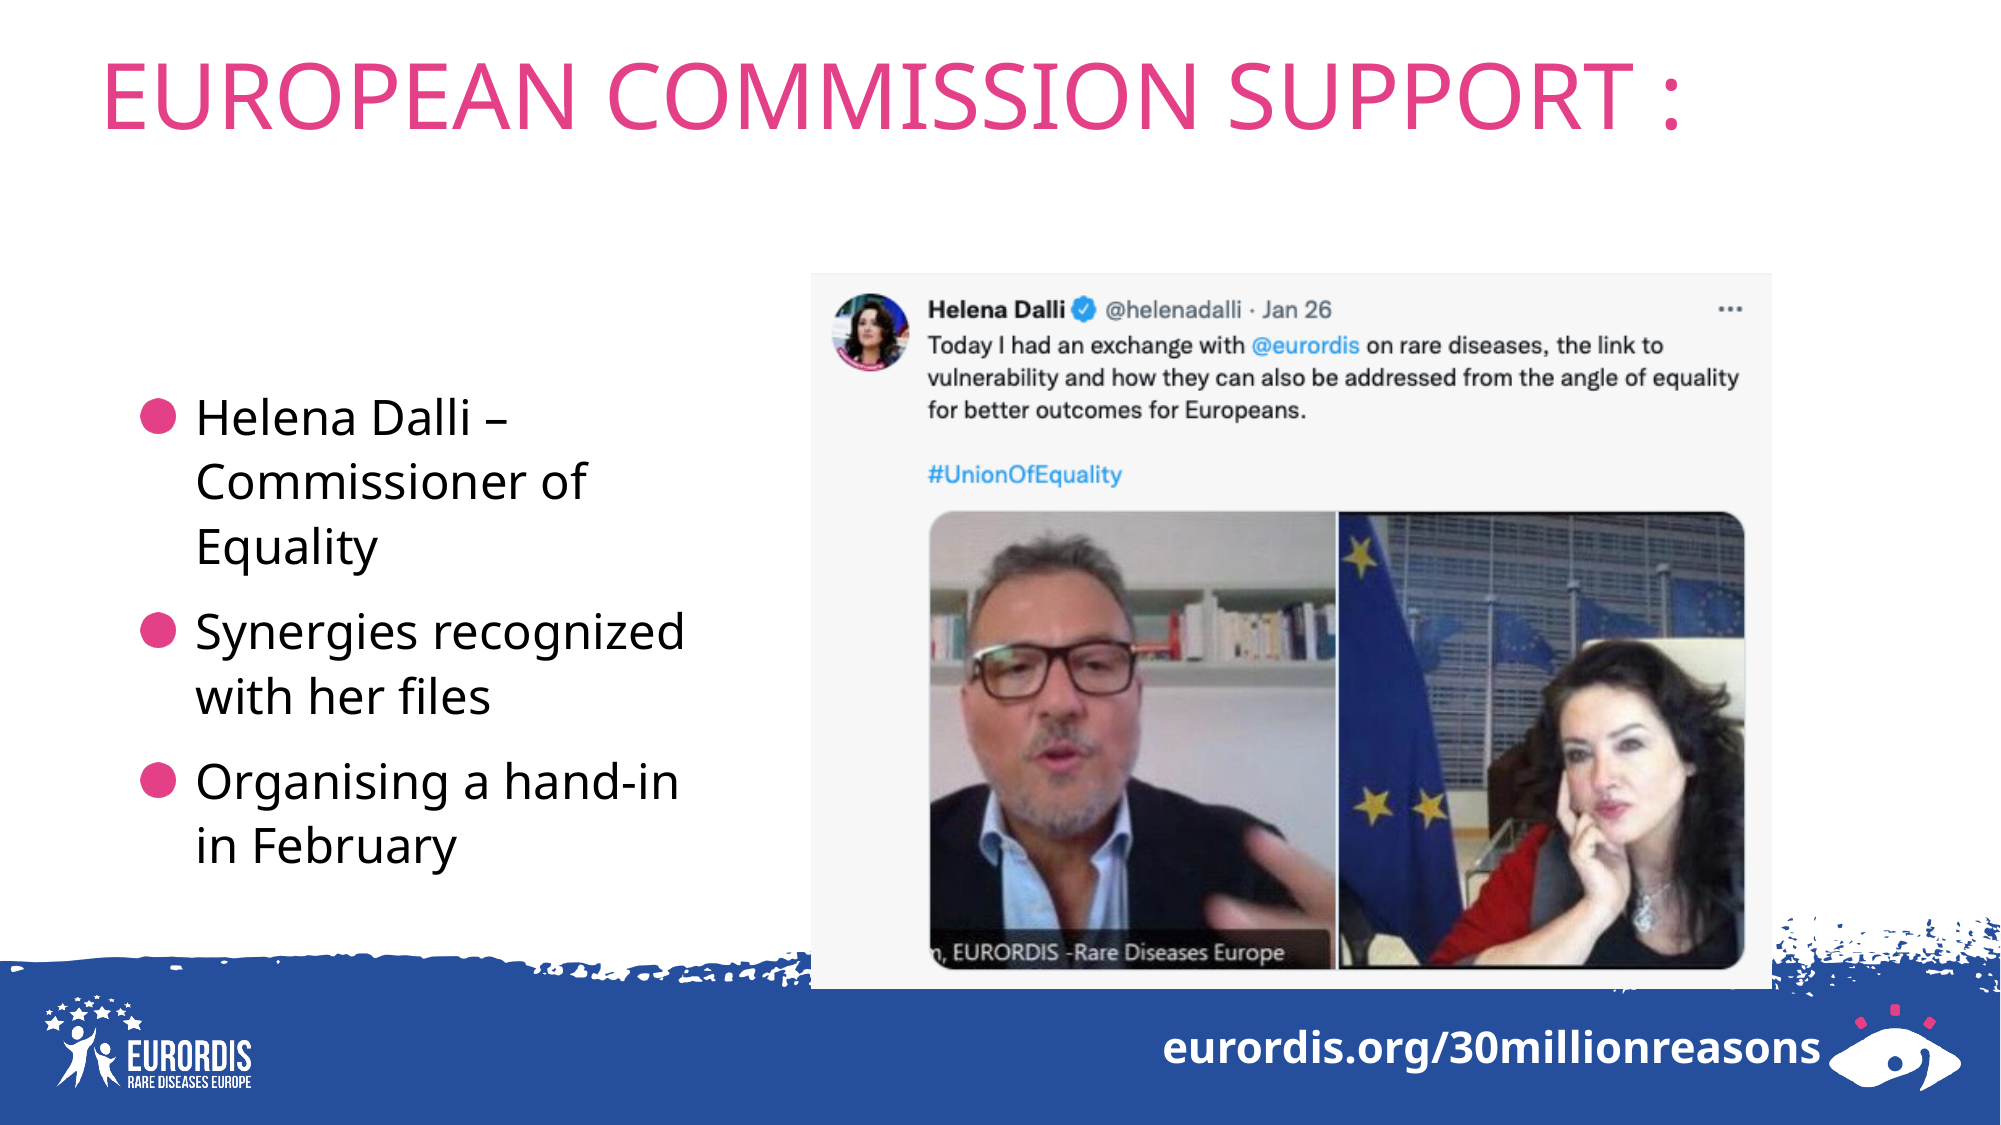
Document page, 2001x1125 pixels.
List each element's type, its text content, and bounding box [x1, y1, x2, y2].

picture [140, 398, 176, 434]
title European Commission support : [85, 42, 1811, 261]
picture [0, 273, 2001, 1125]
picture [140, 612, 176, 648]
picture [140, 762, 176, 798]
list Helena Dalli – Commissioner of Equality Synergies recognized with her files Organising a hand-in in February [125, 372, 709, 890]
